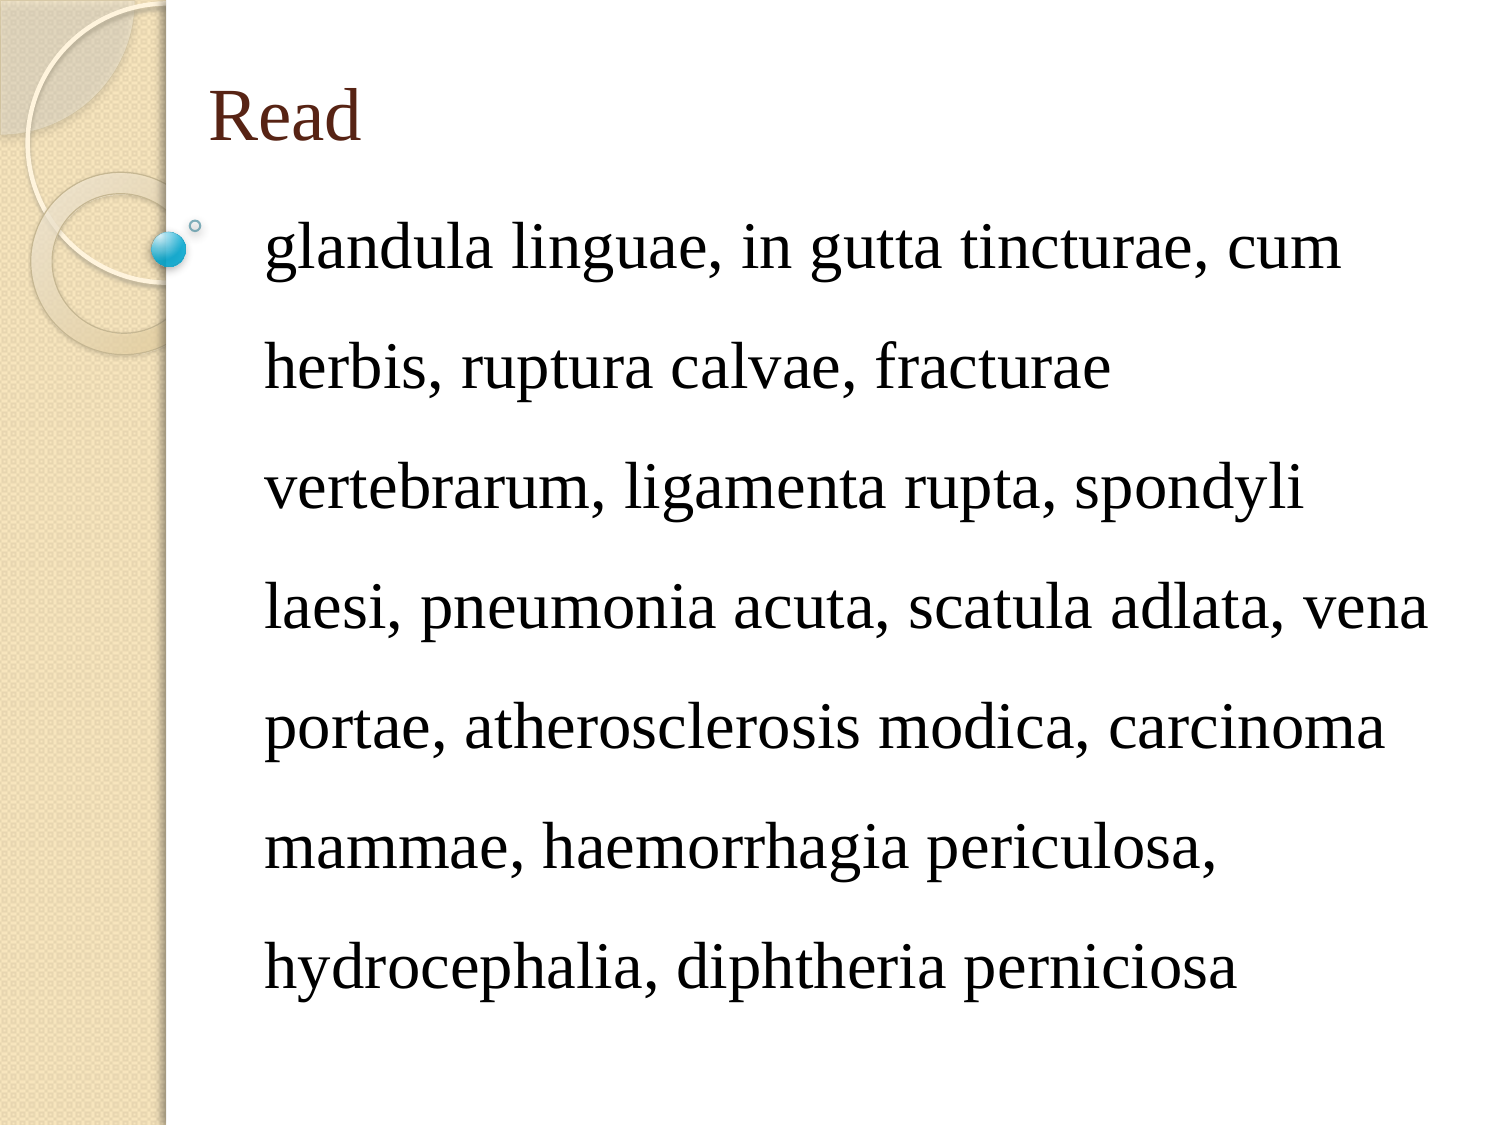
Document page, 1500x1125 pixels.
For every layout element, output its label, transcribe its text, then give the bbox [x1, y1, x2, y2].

text_box glandula linguae, in gutta tincturae, cum herbis, ruptura calvae, fracturae vertebrarum, ligamenta rupta, spondyli laesi, pneumonia acuta, scatula adlata, vena portae, atherosclerosis modica, carcinoma mammae, haemorrhagia periculosa, hydrocephalia, diphtheria perniciosa [249, 154, 1450, 1125]
title Read [24, 50, 1275, 163]
